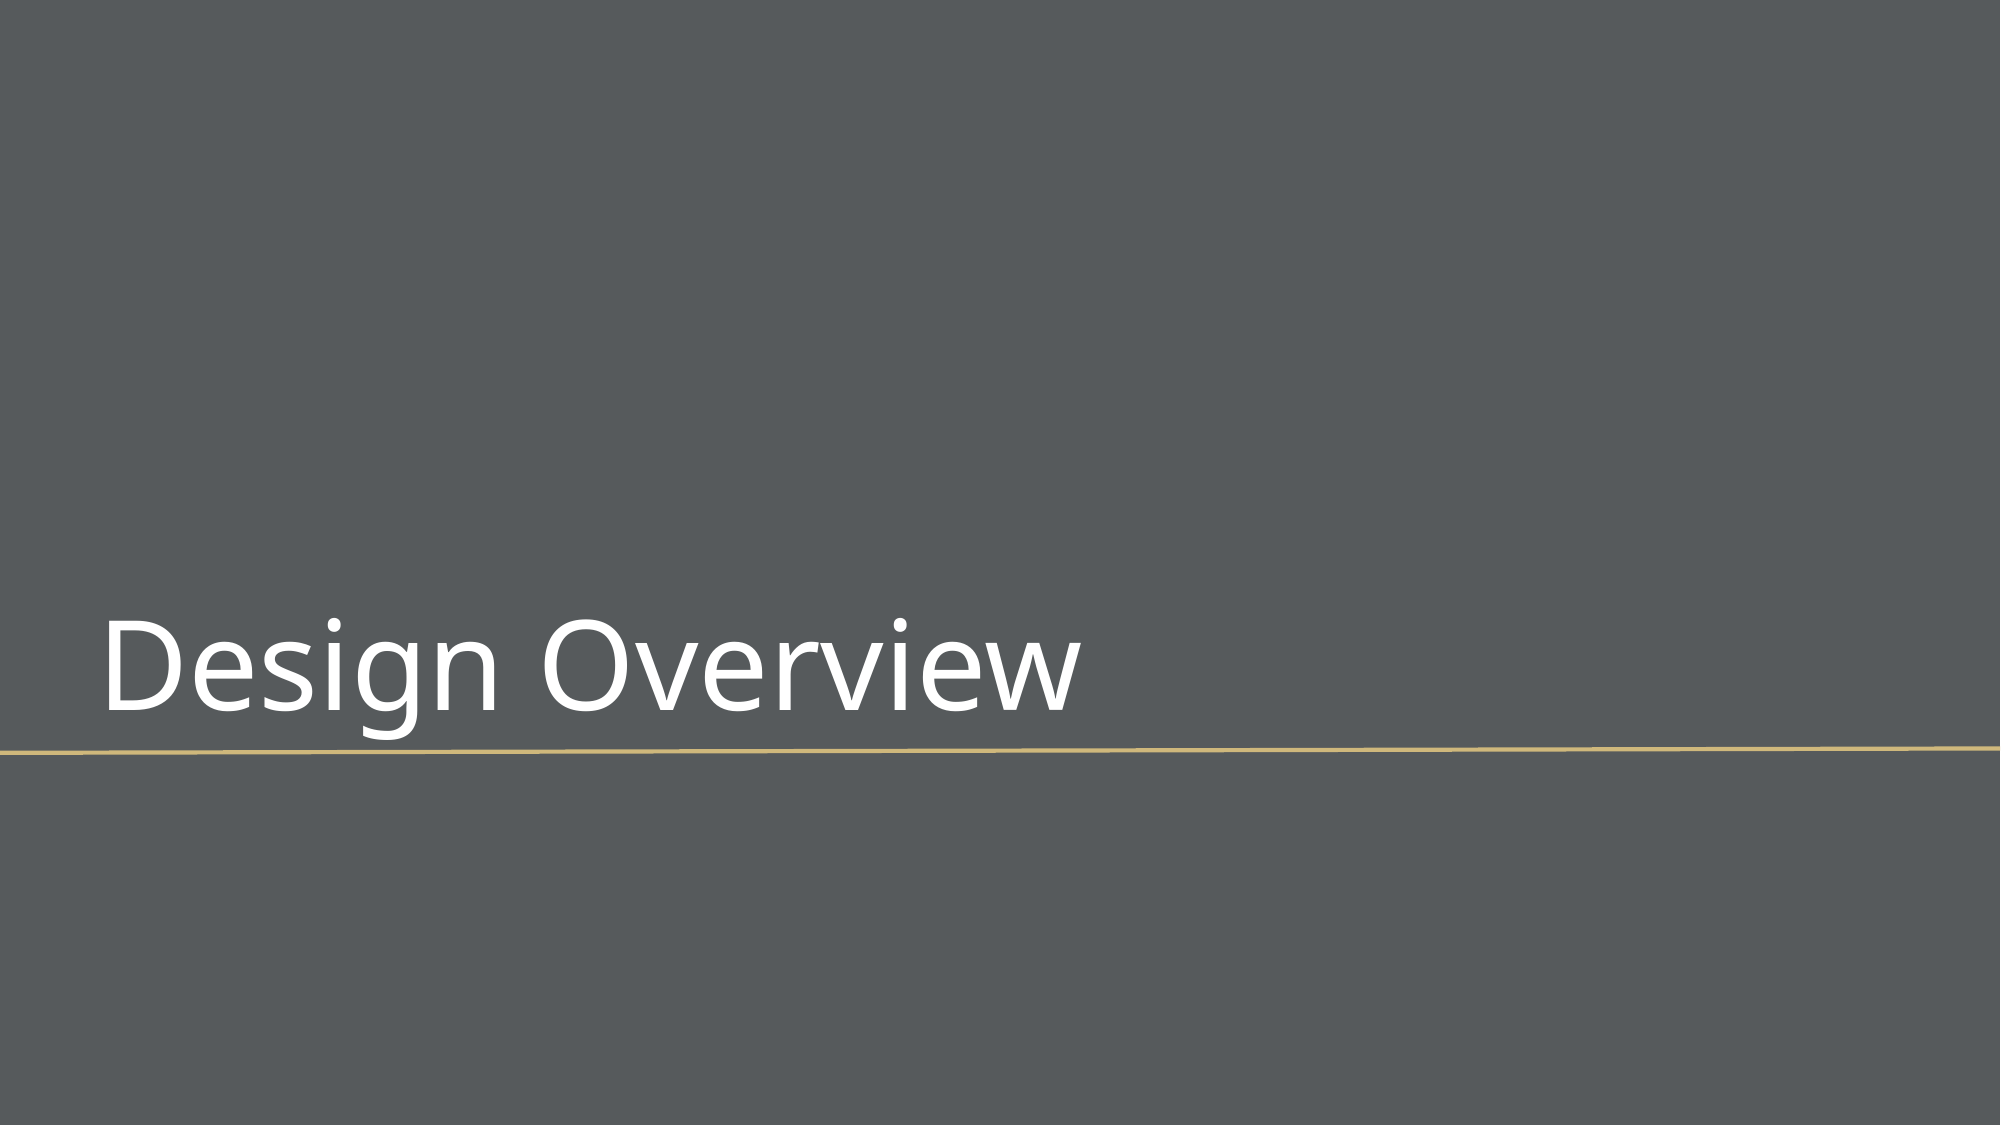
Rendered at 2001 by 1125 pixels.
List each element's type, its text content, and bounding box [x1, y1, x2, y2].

title Design Overview [82, 276, 1808, 745]
